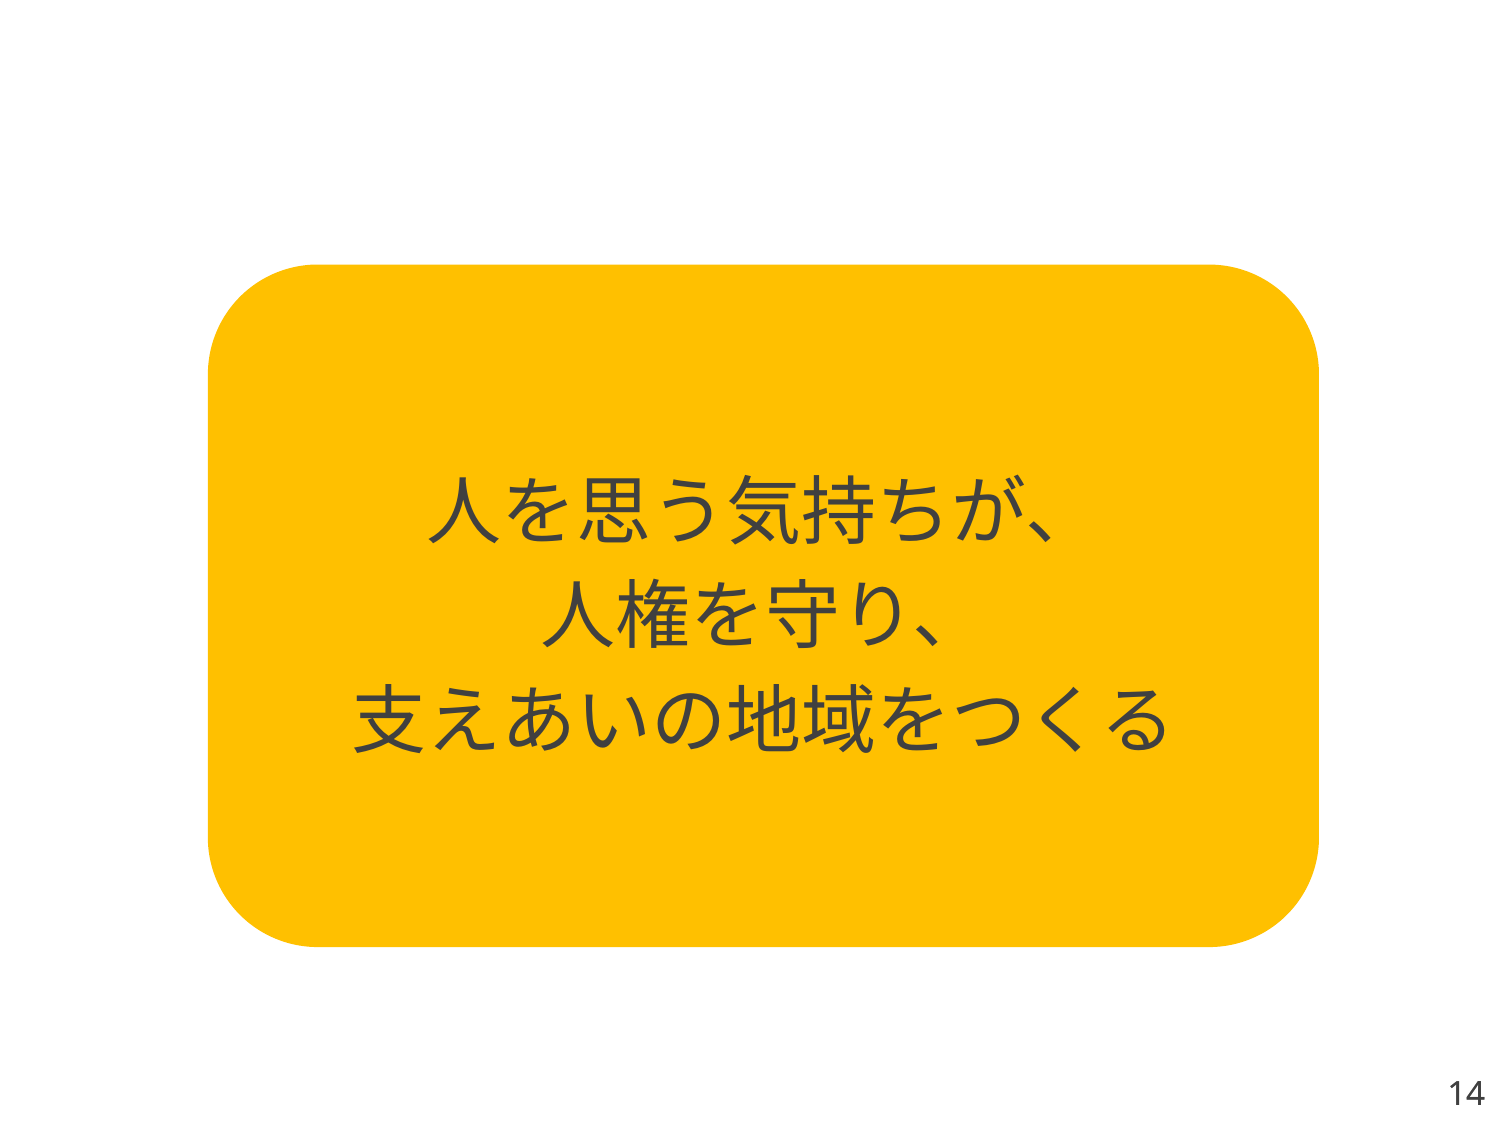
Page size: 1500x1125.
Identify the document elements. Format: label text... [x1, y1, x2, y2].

text_box 14 [1162, 1065, 1500, 1125]
text_box 人を思う気持ちが、 人権を守り、 支えあいの地域をつくる [206, 263, 1321, 949]
